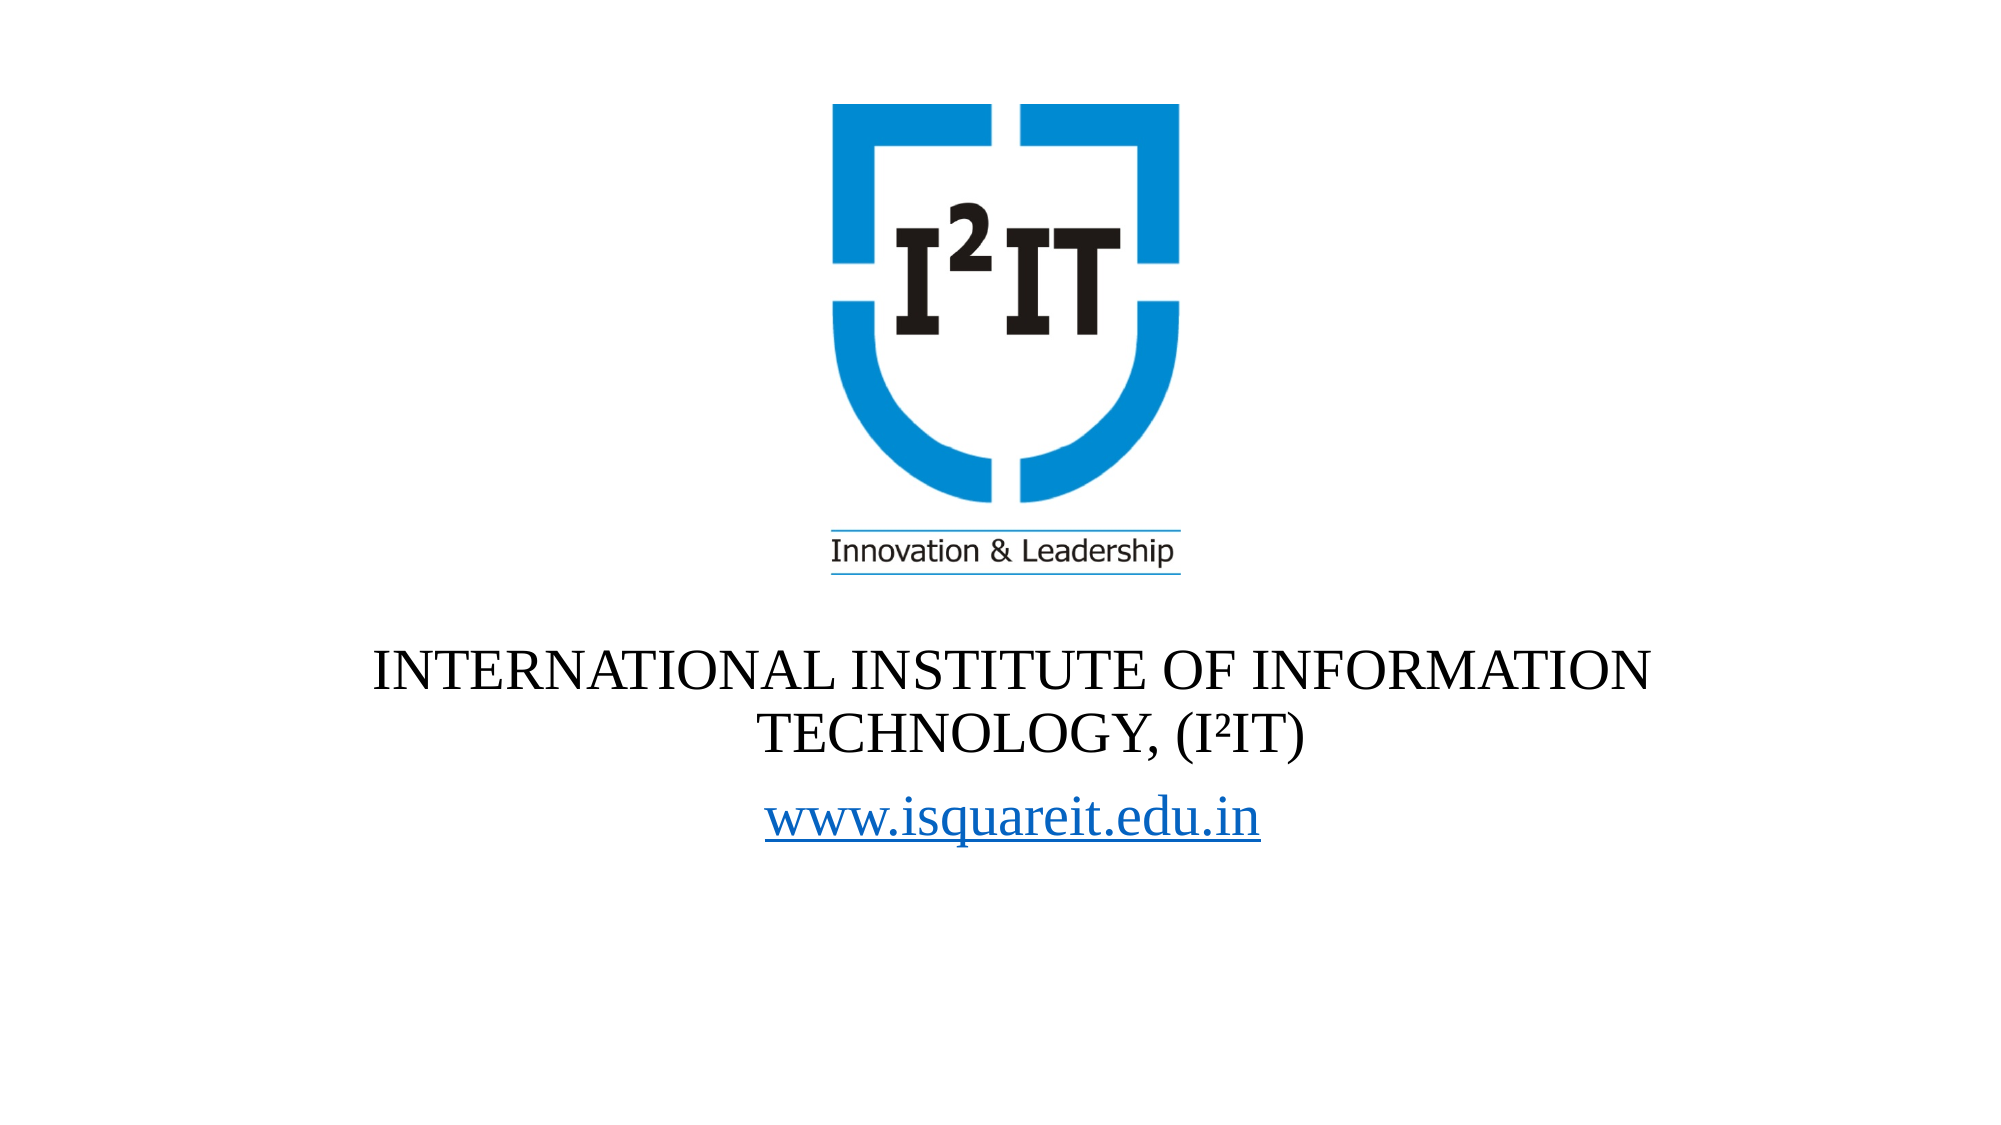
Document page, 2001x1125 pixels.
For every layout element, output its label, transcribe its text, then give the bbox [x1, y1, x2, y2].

list INTERNATIONAL INSTITUTE OF INFORMATION TECHNOLOGY, (I²IT) www.isquareit.edu.in [150, 631, 1876, 911]
picture [830, 104, 1181, 575]
